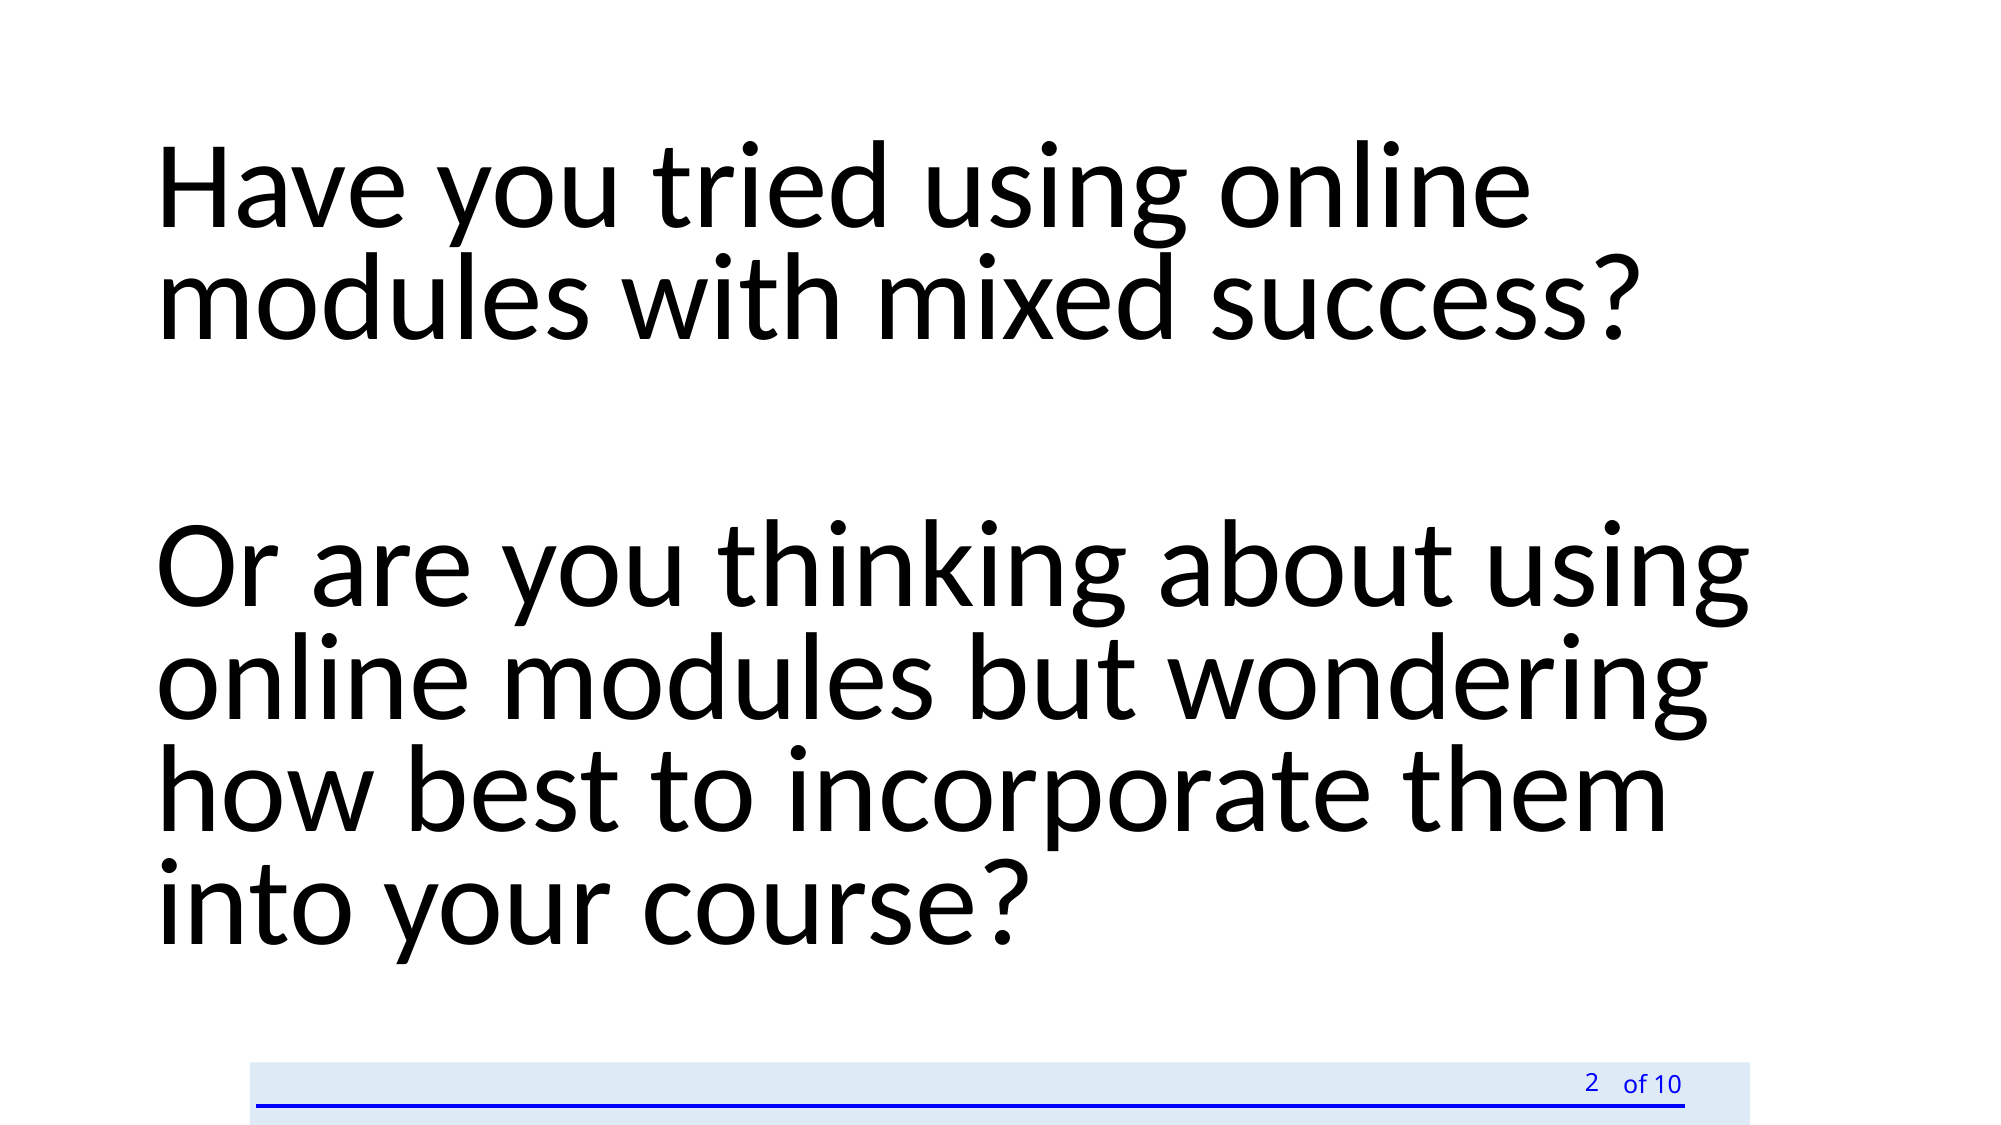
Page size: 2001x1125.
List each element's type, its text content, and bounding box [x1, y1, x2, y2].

text_box of 10 [1615, 1050, 1697, 1118]
list Have you tried using online modules with mixed success? Or are you thinking about using online modules but wondering how best to incorporate them into your course? [137, 129, 1810, 1005]
text_box 2 [1543, 1106, 1615, 1118]
text_box 2 [1543, 1050, 1615, 1105]
text_box [249, 1062, 1750, 1125]
